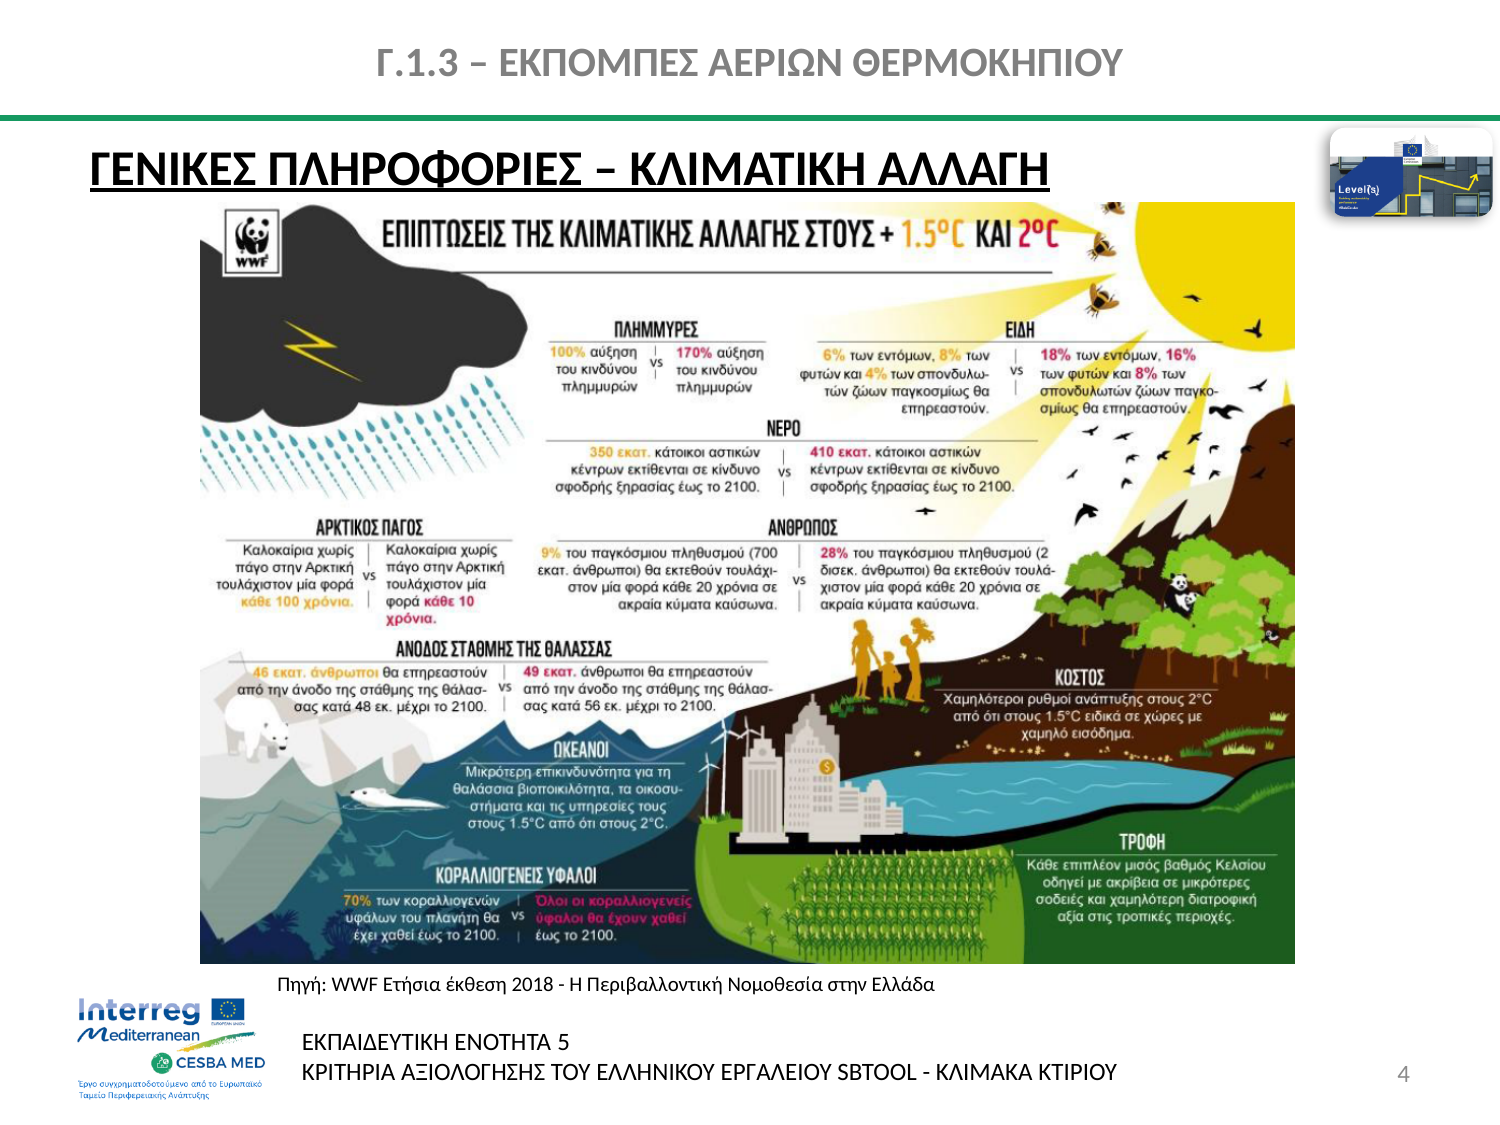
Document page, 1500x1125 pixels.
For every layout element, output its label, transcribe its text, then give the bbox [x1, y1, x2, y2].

text_box Γ.1.3 – ΕΚΠΟΜΠΕΣ ΑΕΡΙΩΝ ΘΕΡΜΟΚΗΠΙΟΥ [0, 0, 1500, 121]
slide_number 4 [1074, 1042, 1425, 1103]
picture [200, 202, 1296, 964]
text_box ΓΕΝΙΚΕΣ ΠΛΗΡΟΦΟΡΙΕΣ – ΚΛΙΜΑΤΙΚΗ ΑΛΛΑΓΗ [74, 127, 1328, 210]
text_box Πηγή: WWF Ετήσια έκθεση 2018 - Η Περιβαλλοντική Νομοθεσία στην Ελλάδα [262, 971, 1295, 1003]
picture [75, 995, 268, 1101]
picture [1329, 127, 1493, 217]
